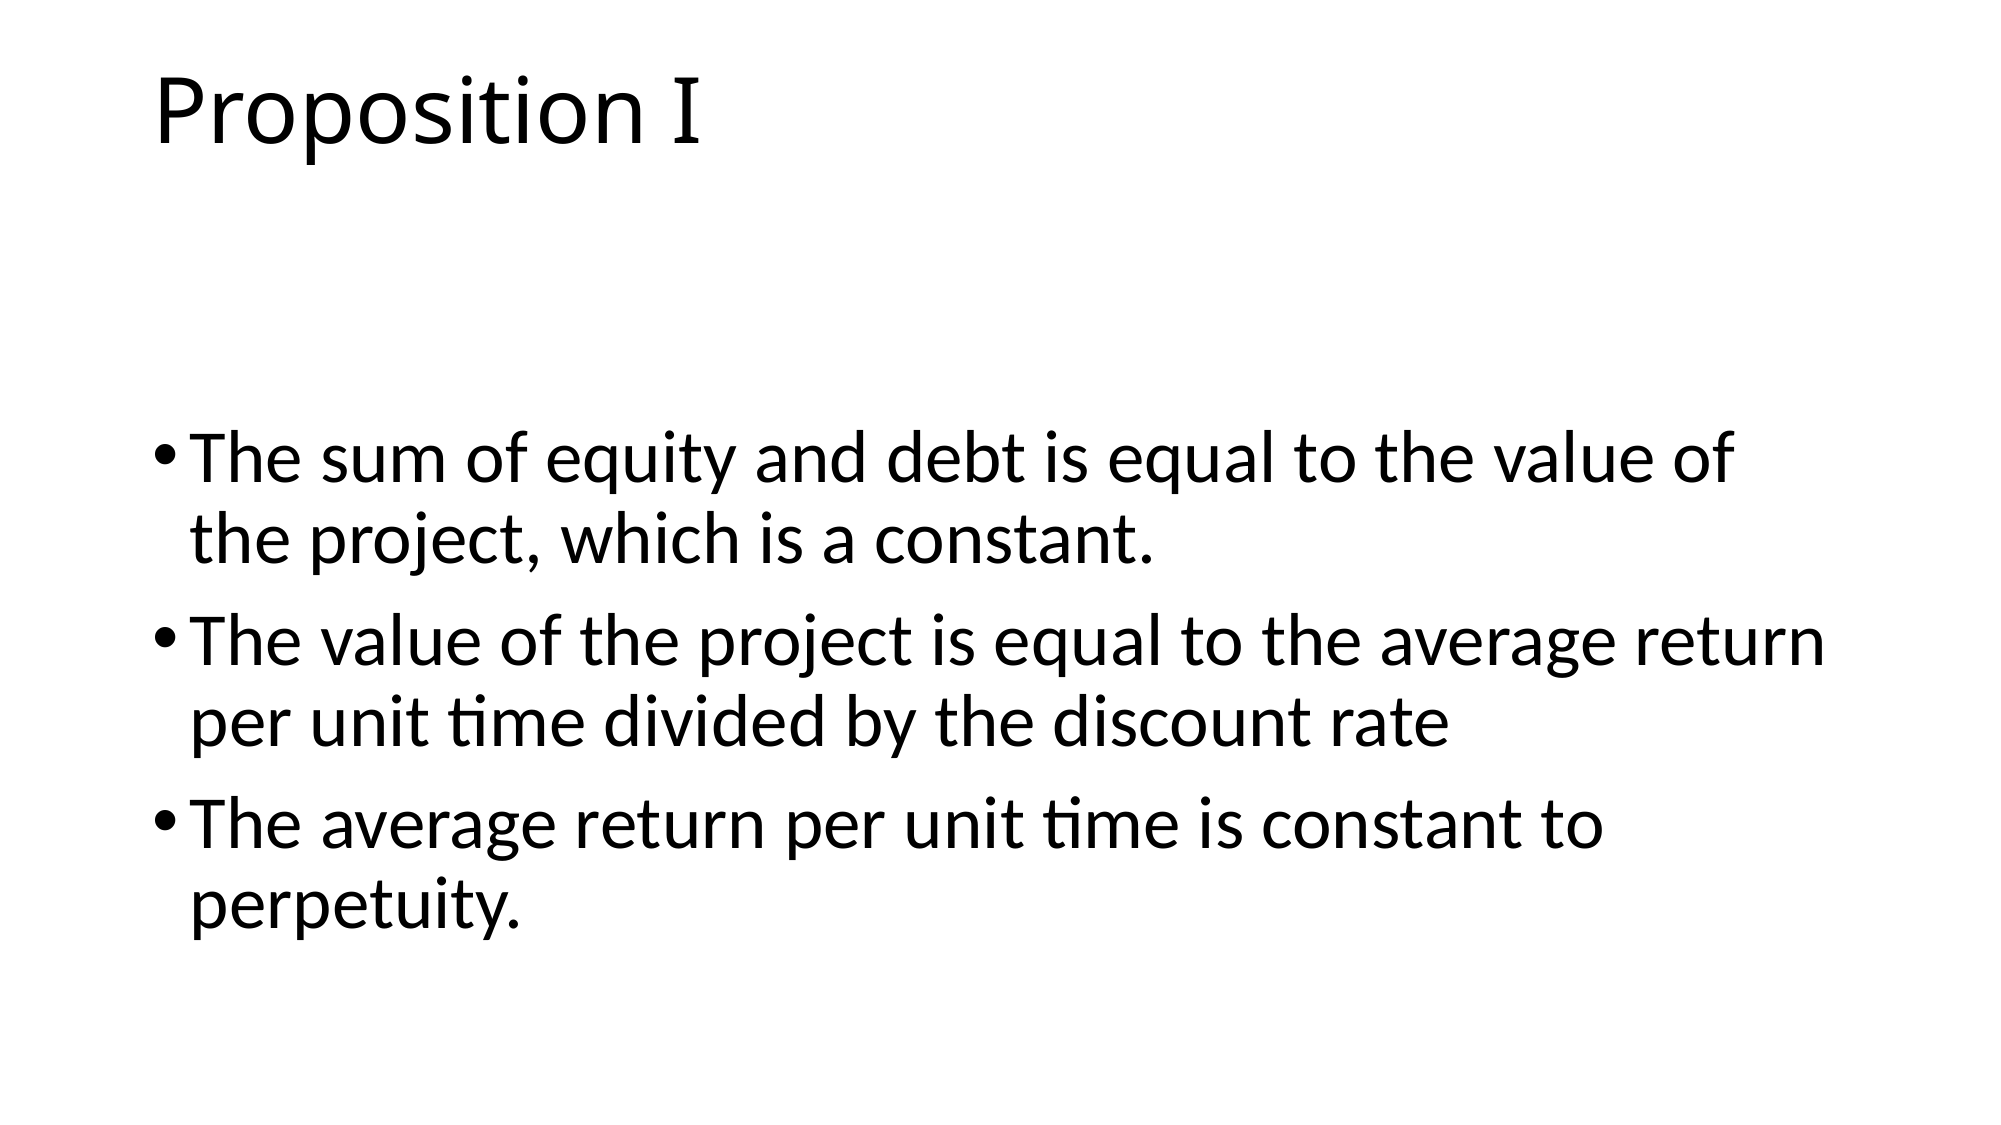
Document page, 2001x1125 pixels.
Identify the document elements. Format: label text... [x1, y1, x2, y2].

title Proposition I [137, 59, 1863, 278]
